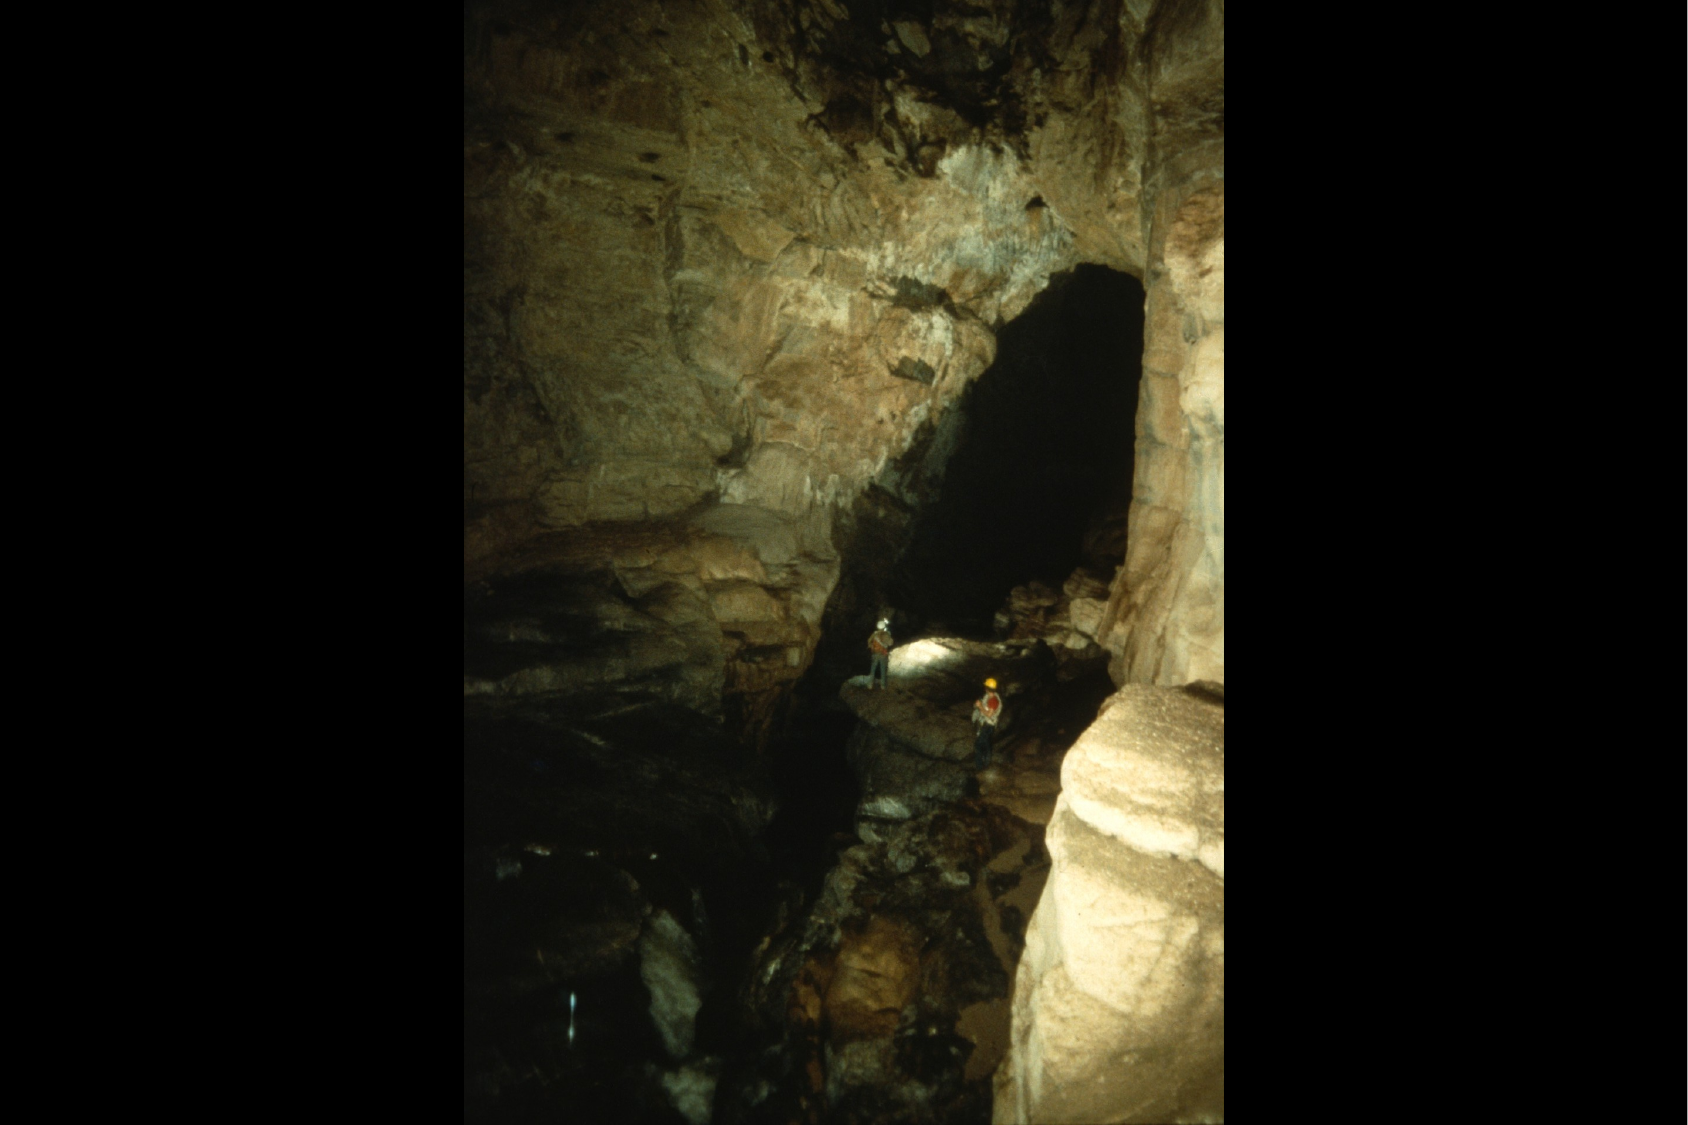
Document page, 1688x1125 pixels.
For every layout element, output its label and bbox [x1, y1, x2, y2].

picture [464, 0, 1224, 1125]
